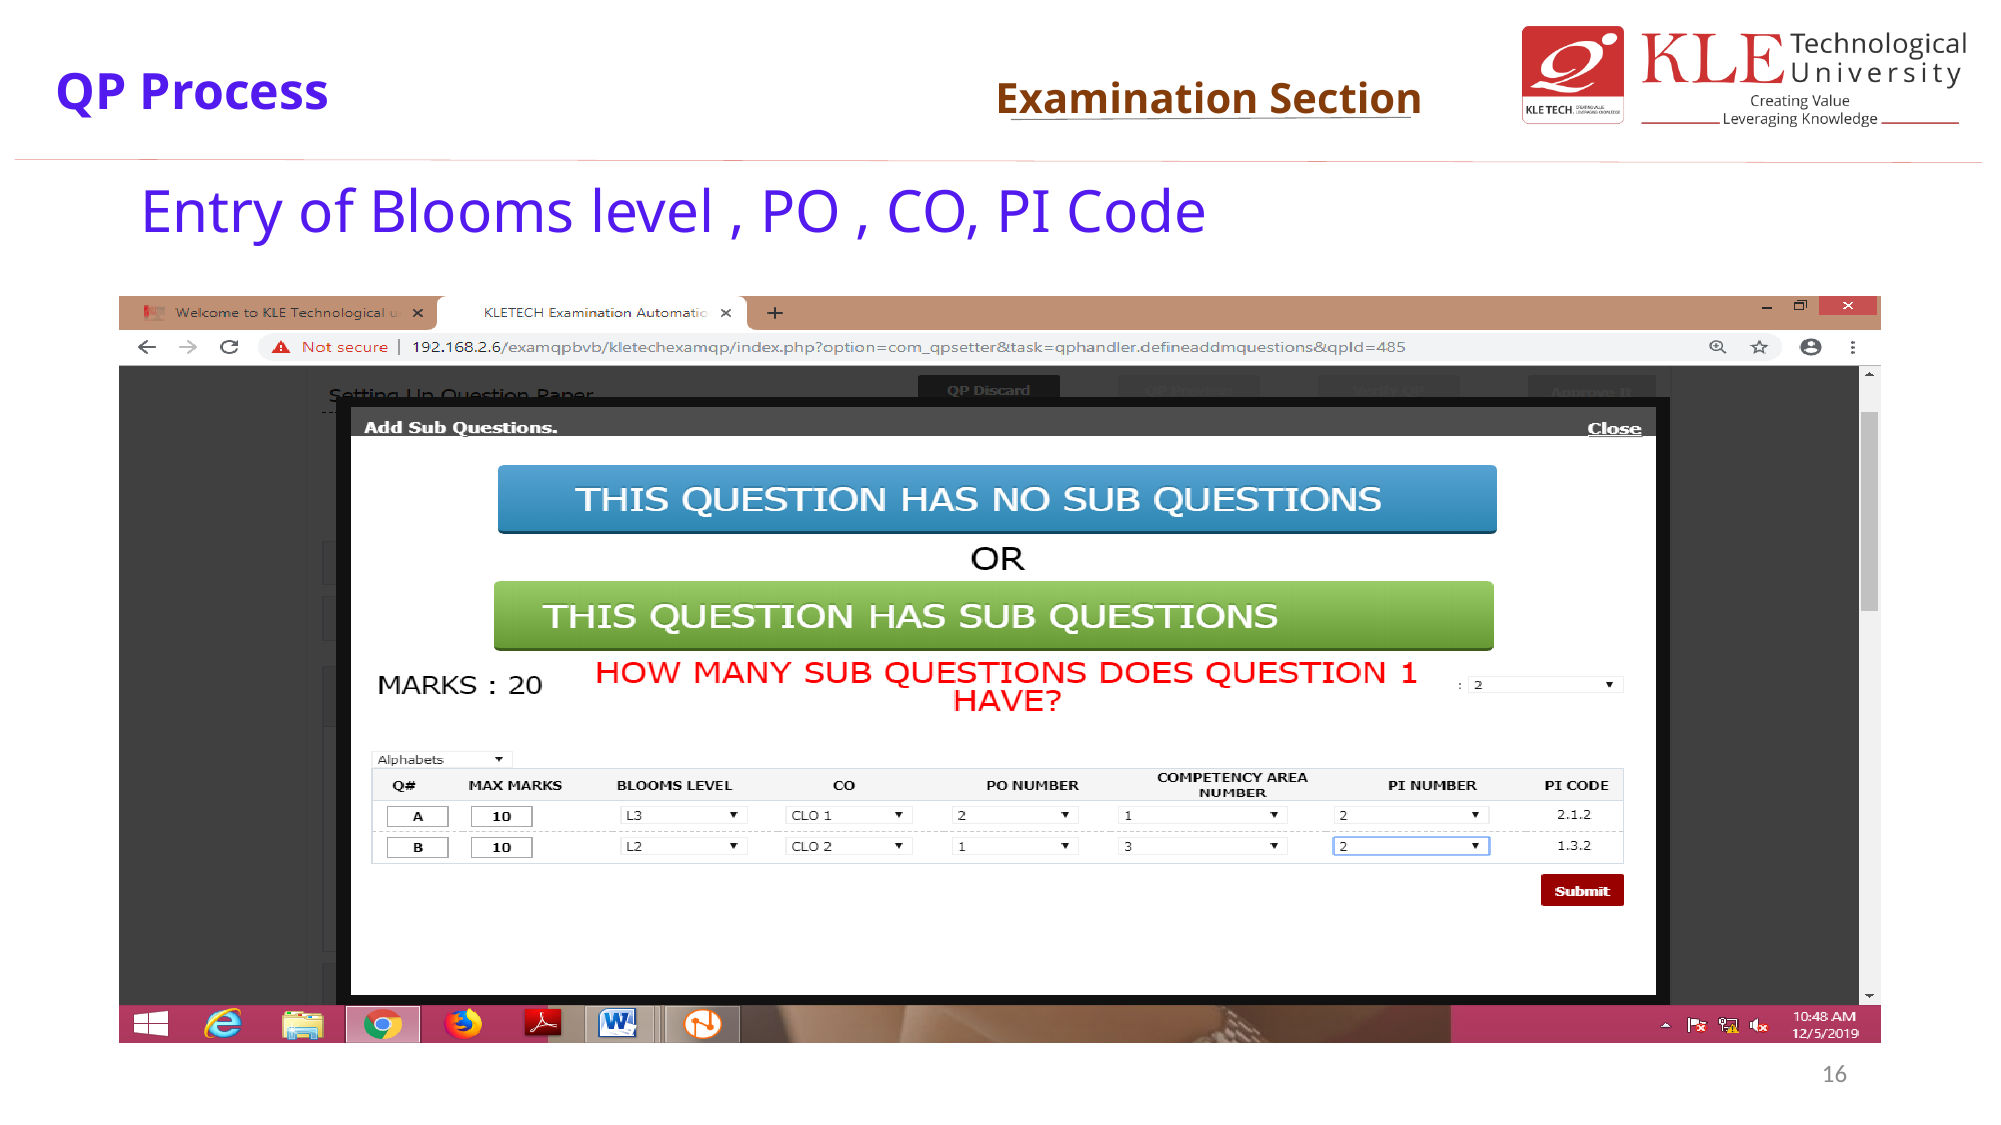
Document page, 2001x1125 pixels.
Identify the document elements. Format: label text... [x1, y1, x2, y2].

slide_number 16 [1412, 1043, 1863, 1103]
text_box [14, 20, 1982, 163]
title Entry of Blooms level , PO , CO, PI Code [125, 163, 1851, 278]
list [119, 296, 1881, 1043]
